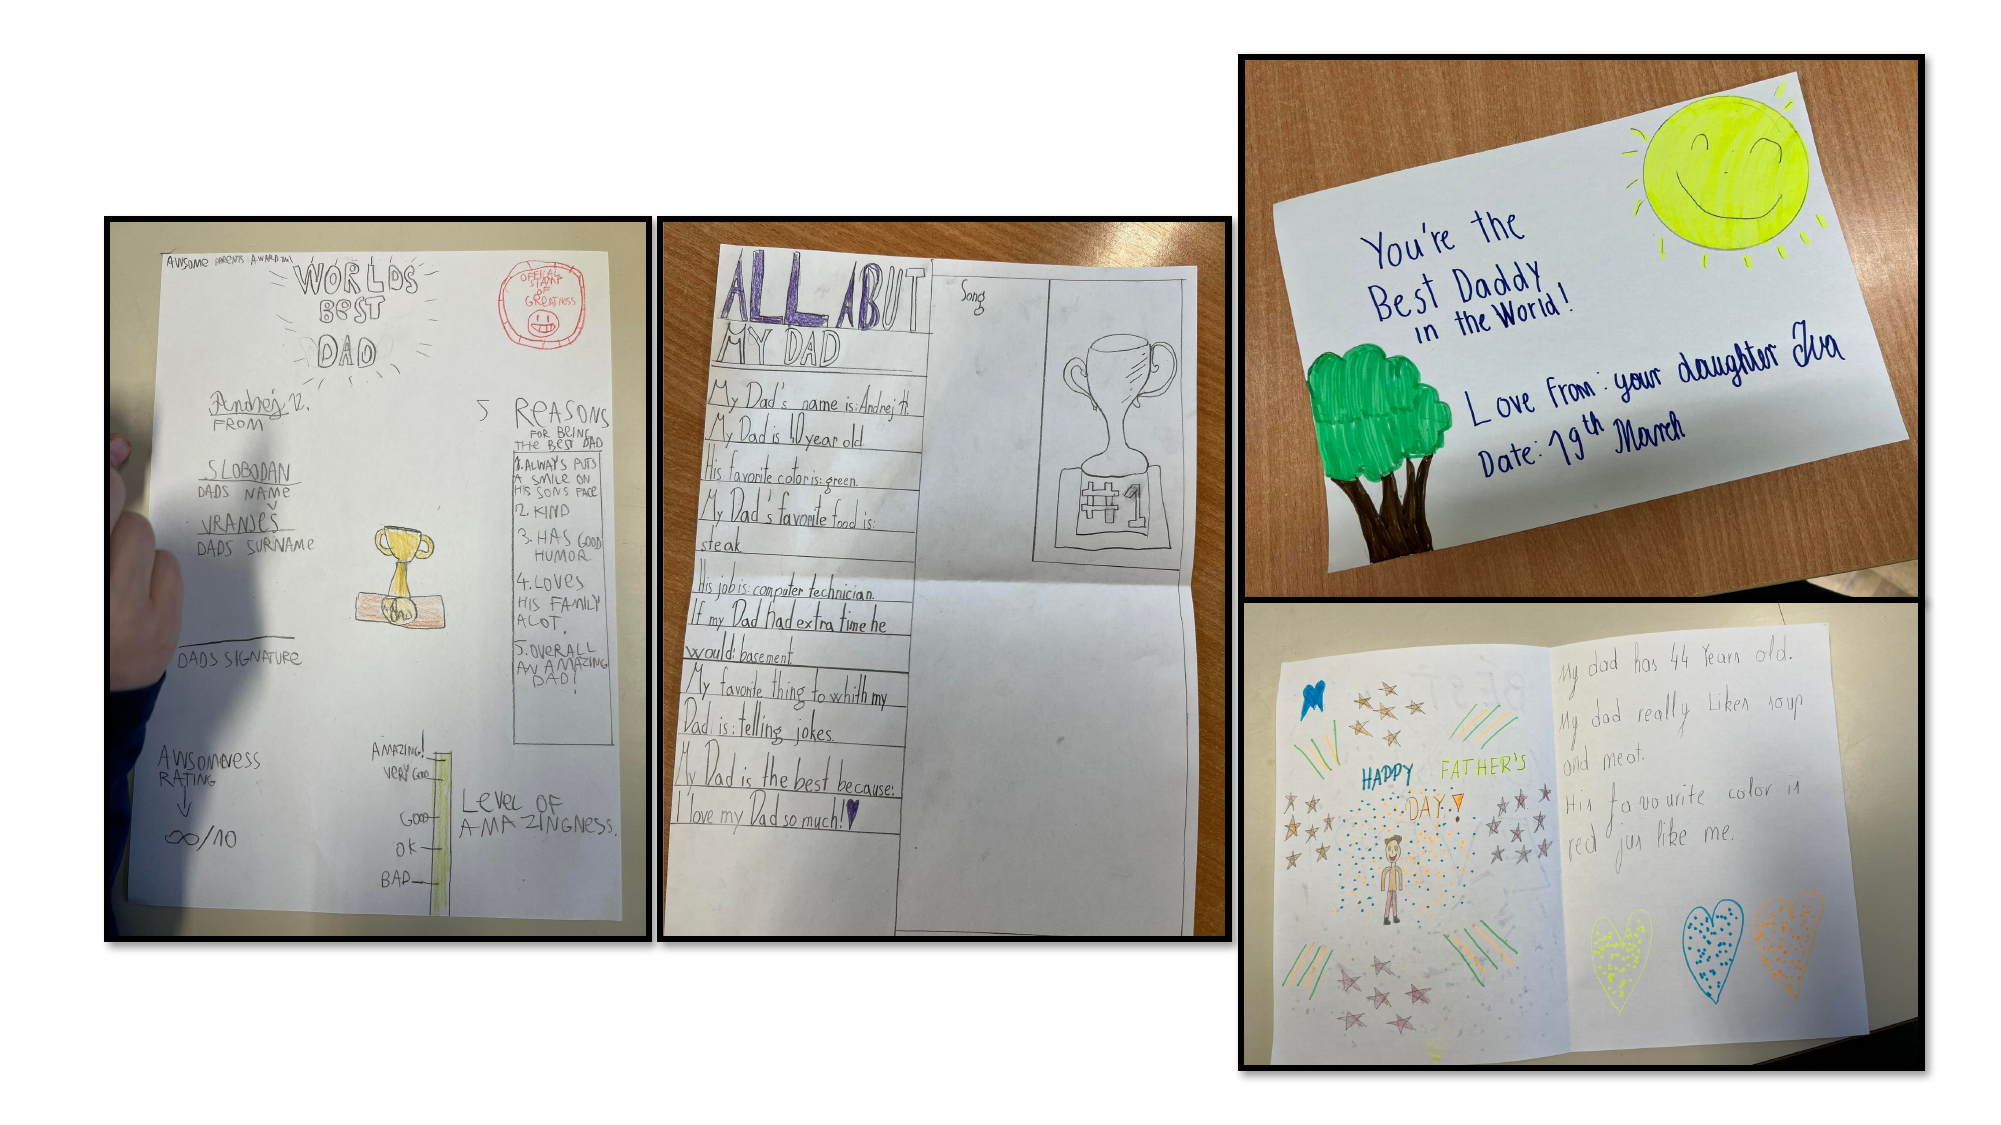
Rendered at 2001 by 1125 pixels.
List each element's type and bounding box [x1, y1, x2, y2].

list [110, 222, 646, 937]
picture [1244, 0, 1918, 1125]
list [663, 222, 1226, 937]
